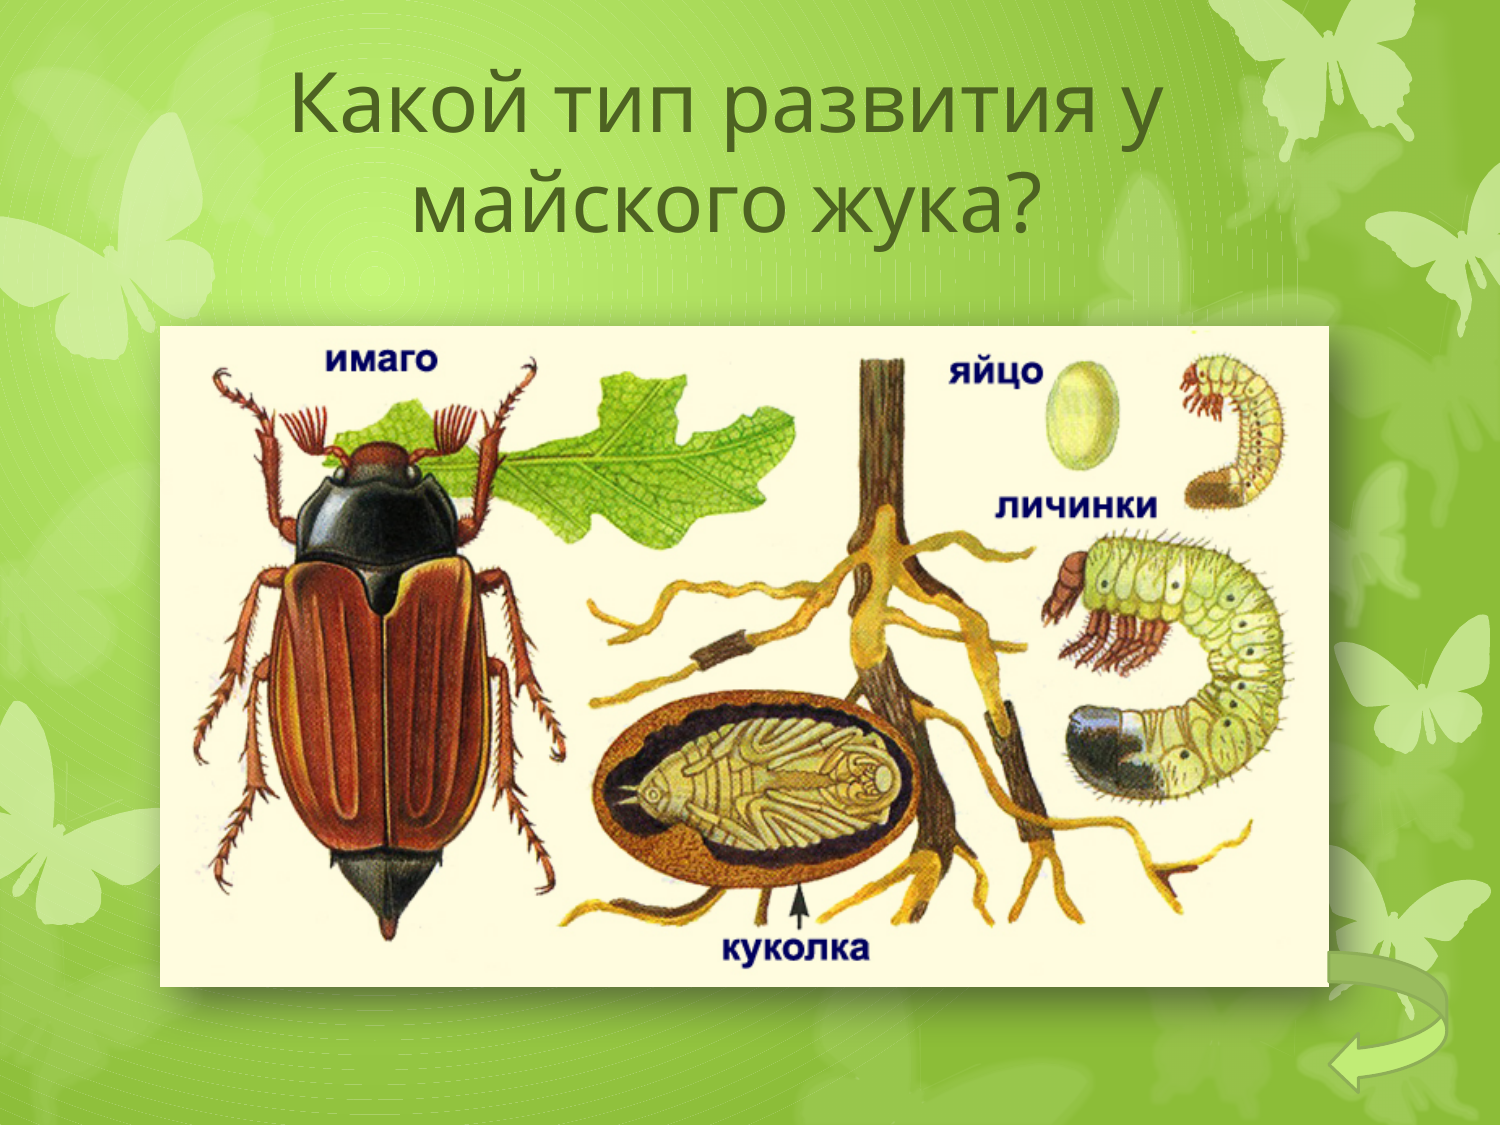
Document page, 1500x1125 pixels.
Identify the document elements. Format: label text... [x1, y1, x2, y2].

text_box [1327, 950, 1449, 1094]
title Какой тип развития у майского жука? [159, 54, 1294, 244]
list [159, 325, 1330, 988]
